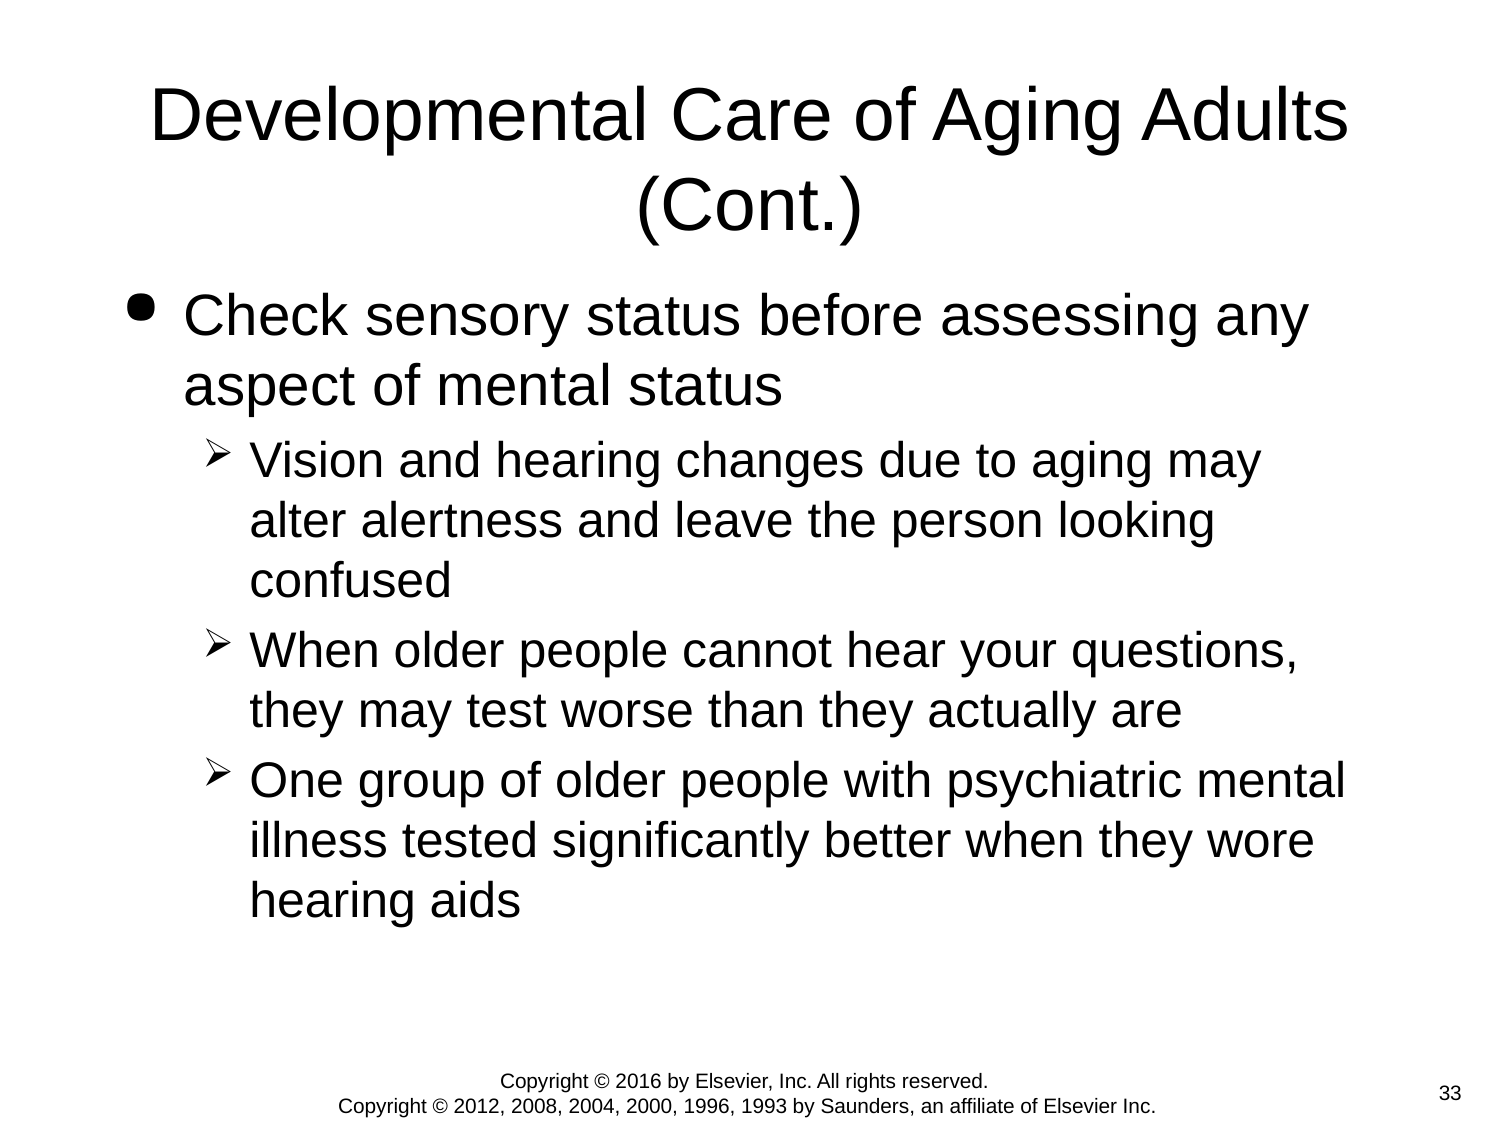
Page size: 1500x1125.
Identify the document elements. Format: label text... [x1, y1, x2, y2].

footer Copyright © 2016 by Elsevier, Inc. All rights reserved. Copyright © 2012, 2008, 2004, 2000, 1996, 1993 by Saunders, an affiliate of Elsevier Inc. [162, 1059, 1338, 1123]
list Check sensory status before assessing any aspect of mental status Vision and hearing changes due to aging may alter alertness and leave the person looking confused When older people cannot hear your questions, they may test worse than they actually are One group of older people with psychiatric mental illness tested significantly better when they wore hearing aids [112, 269, 1388, 1001]
slide_number 33 [1400, 1060, 1495, 1123]
title Developmental Care of Aging Adults (Cont.) [112, 55, 1388, 256]
